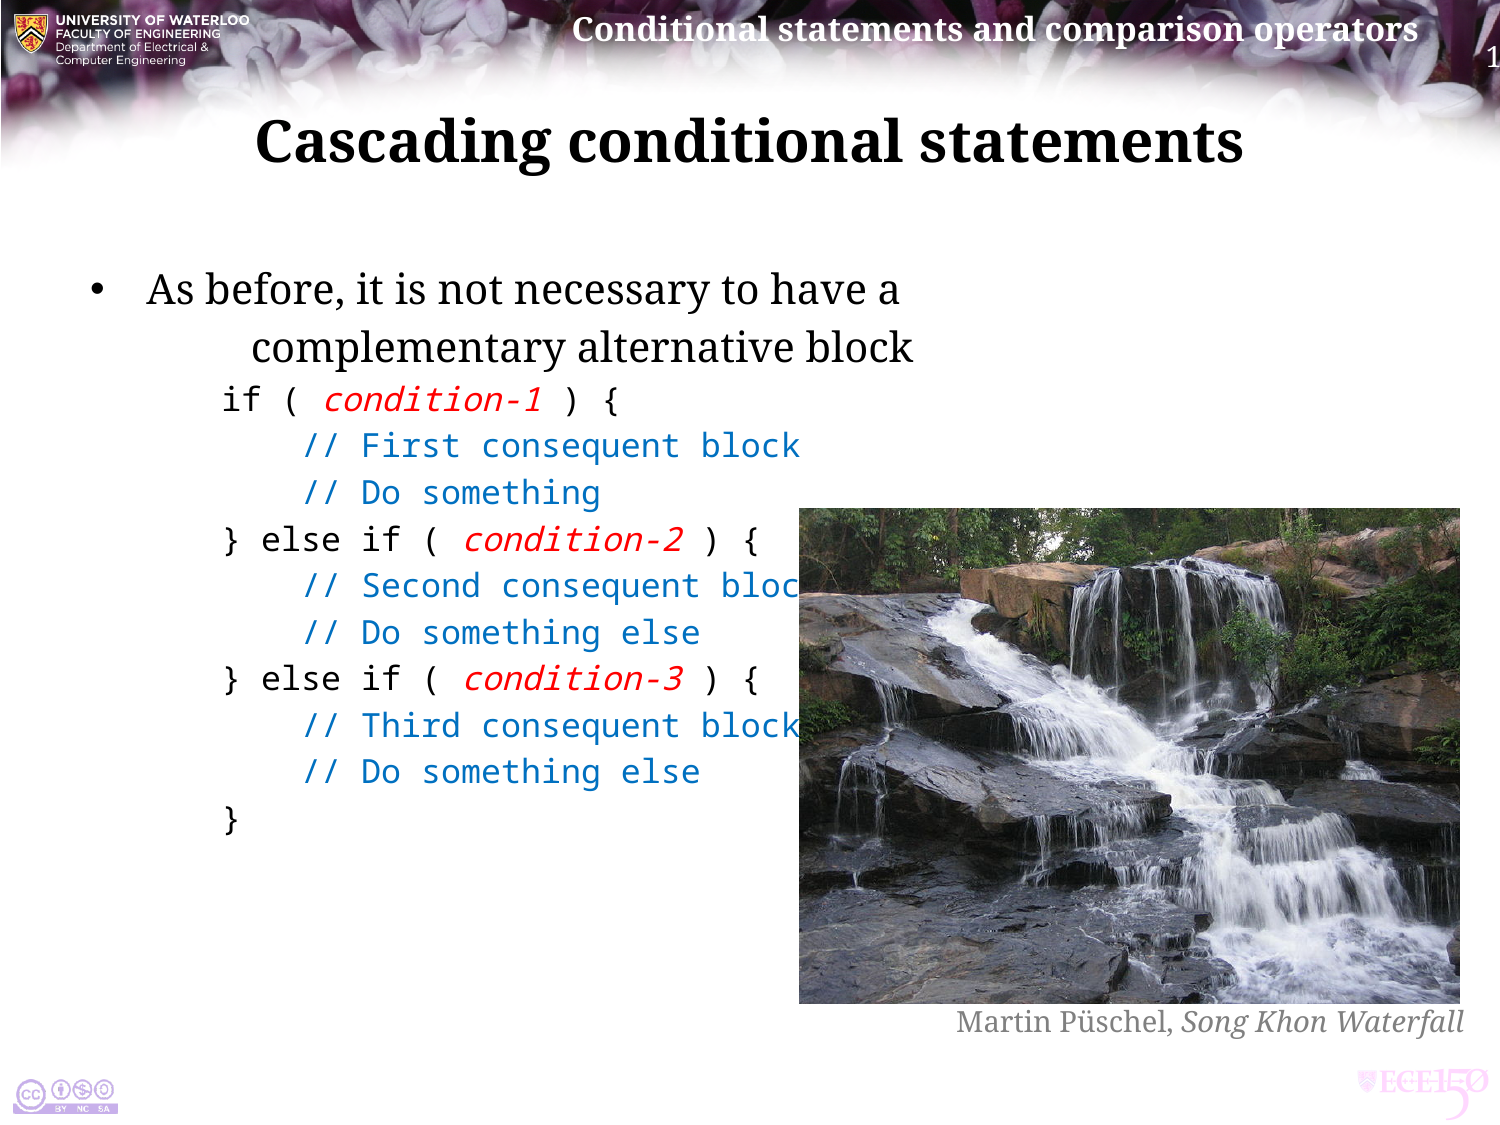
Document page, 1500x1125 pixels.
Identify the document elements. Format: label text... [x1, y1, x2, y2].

picture [0, 0, 1500, 1125]
title Cascading conditional statements [74, 44, 1426, 233]
list As before, it is not necessary to have a complementary alternative block if ( condition-1 ) { // First consequent block // Do something } else if ( condition-2 ) { // Second consequent block // Do something else } else if ( condition-3 ) { // Third consequent block // Do something else } [74, 255, 1426, 999]
text_box Martin Püschel, Song Khon Waterfall [933, 996, 1480, 1046]
